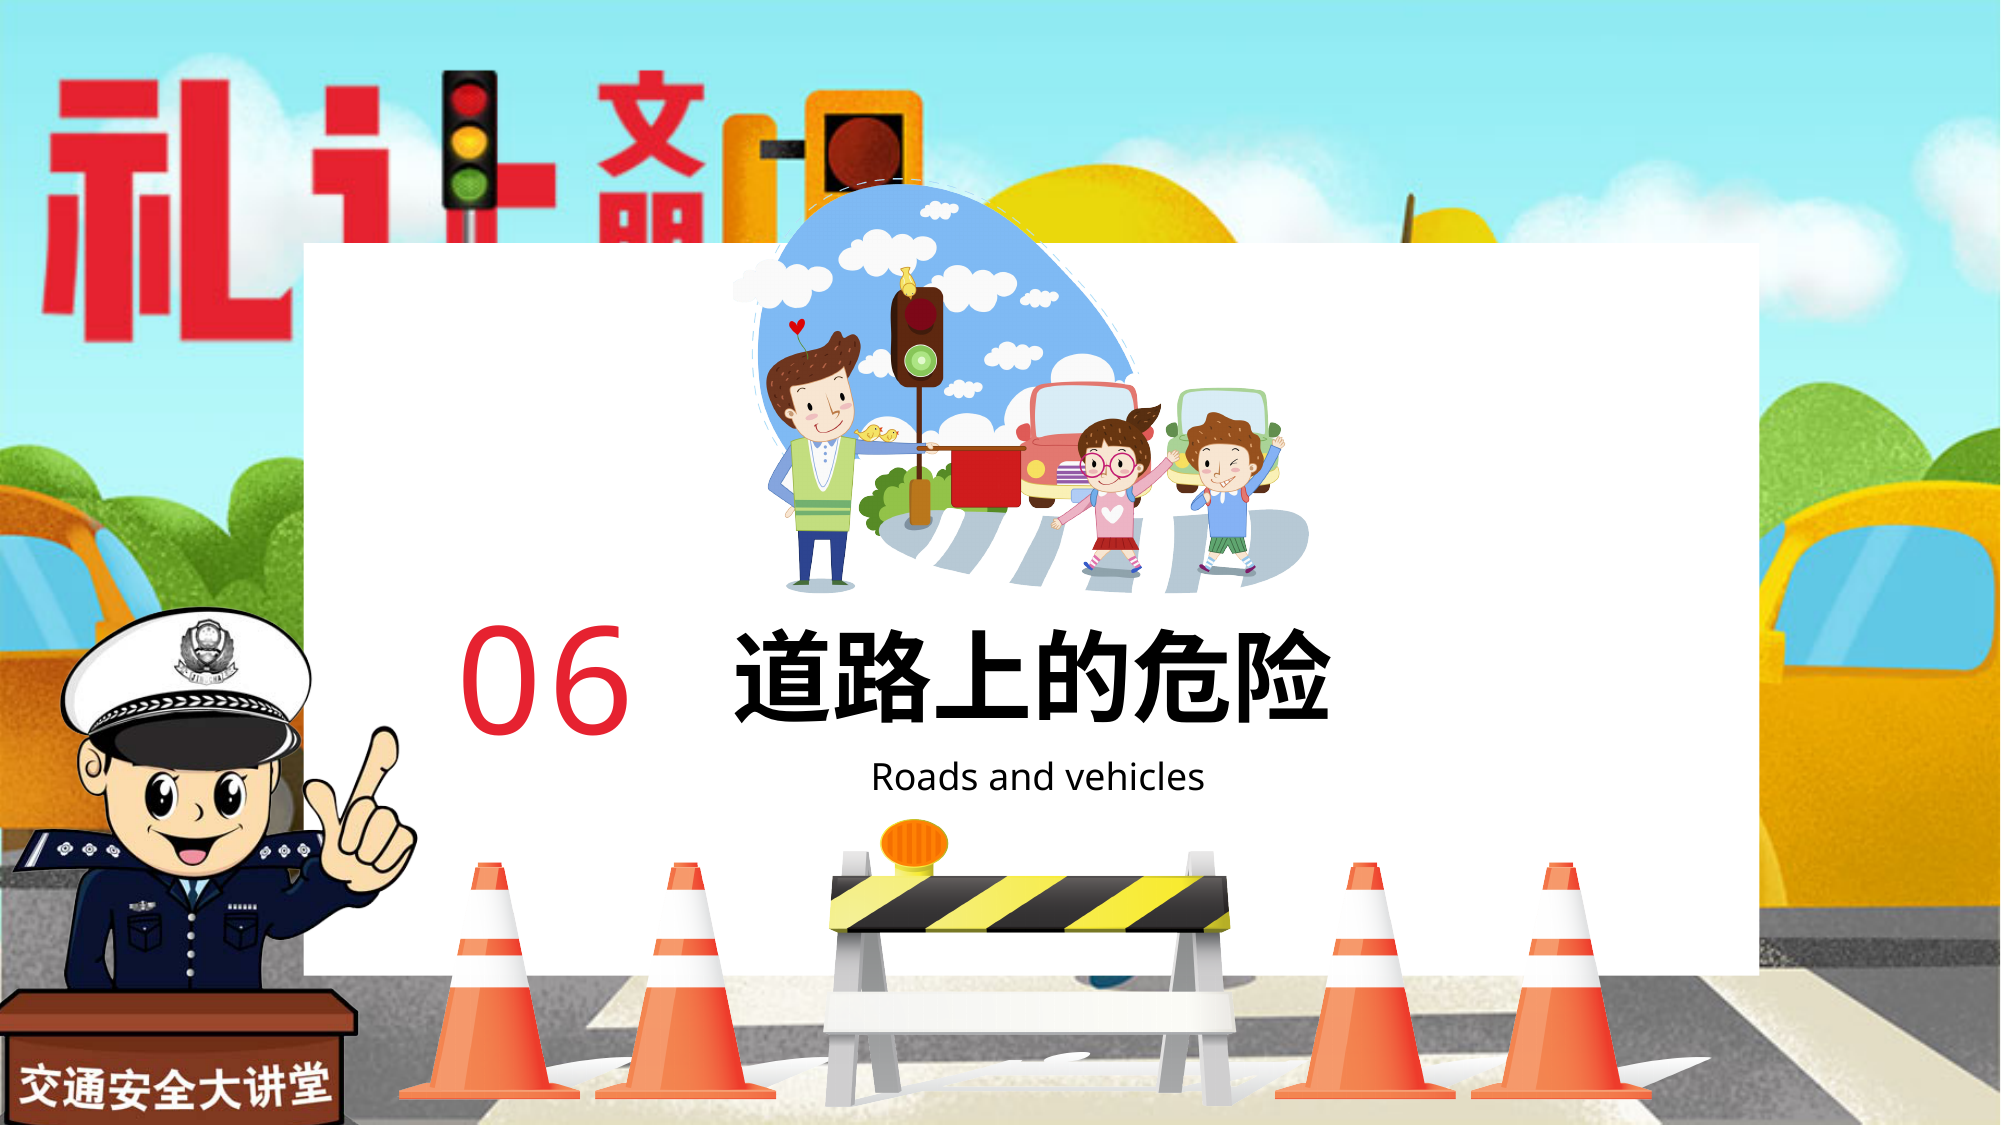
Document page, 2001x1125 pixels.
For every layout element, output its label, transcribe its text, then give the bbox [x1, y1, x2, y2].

picture [0, 0, 2001, 1125]
text_box [303, 242, 1761, 977]
text_box Roads and vehicles [855, 745, 1221, 806]
text_box 06 [489, 576, 650, 772]
text_box 道路上的危险 [717, 607, 1348, 743]
